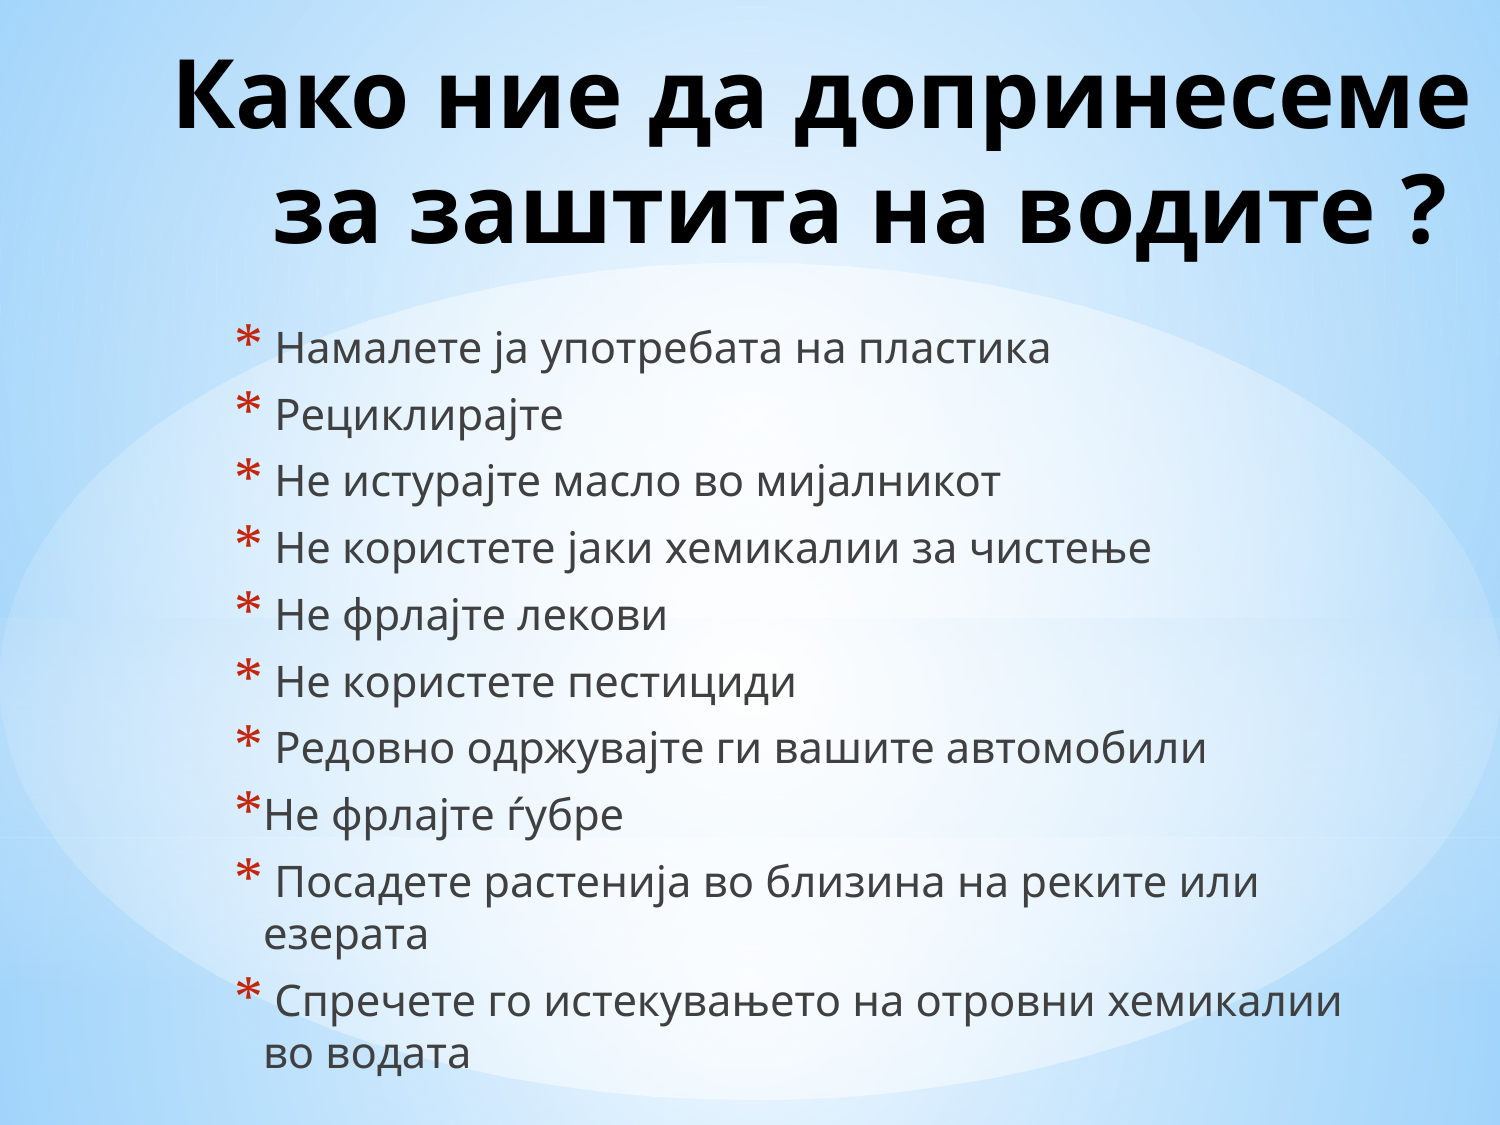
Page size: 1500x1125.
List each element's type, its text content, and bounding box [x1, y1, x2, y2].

title Како ние да допринесеме за заштита на водите ? [62, 24, 1488, 375]
list Намалете ја употребата на пластика Рециклирајте Не истурајте масло во мијалникот Не користете јаки хемикалии за чистење Не фрлајте лекови Не користете пестициди Редовно одржувајте ги вашите автомобили Не фрлајте ѓубре Посадете растенија во близина на реките или езерата Спречете го истекувањето на отровни хемикалии во водата [212, 312, 1388, 1088]
